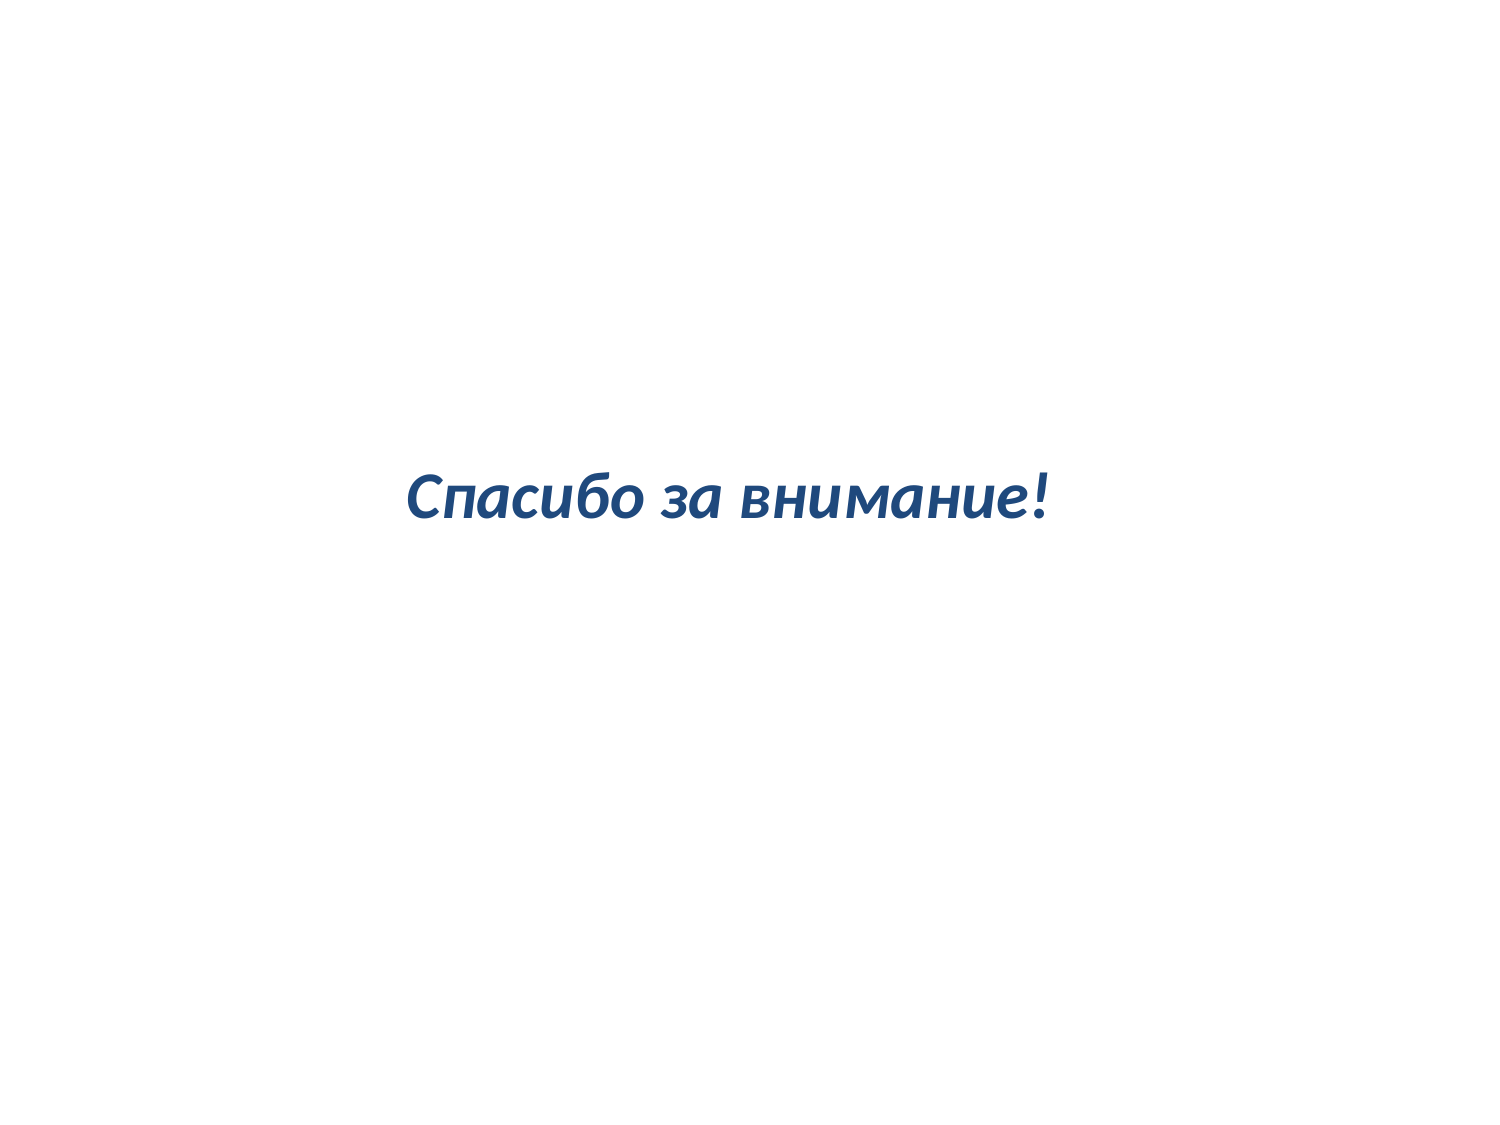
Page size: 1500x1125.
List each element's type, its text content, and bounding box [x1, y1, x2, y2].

text_box Спасибо за внимание! [245, 399, 1214, 540]
